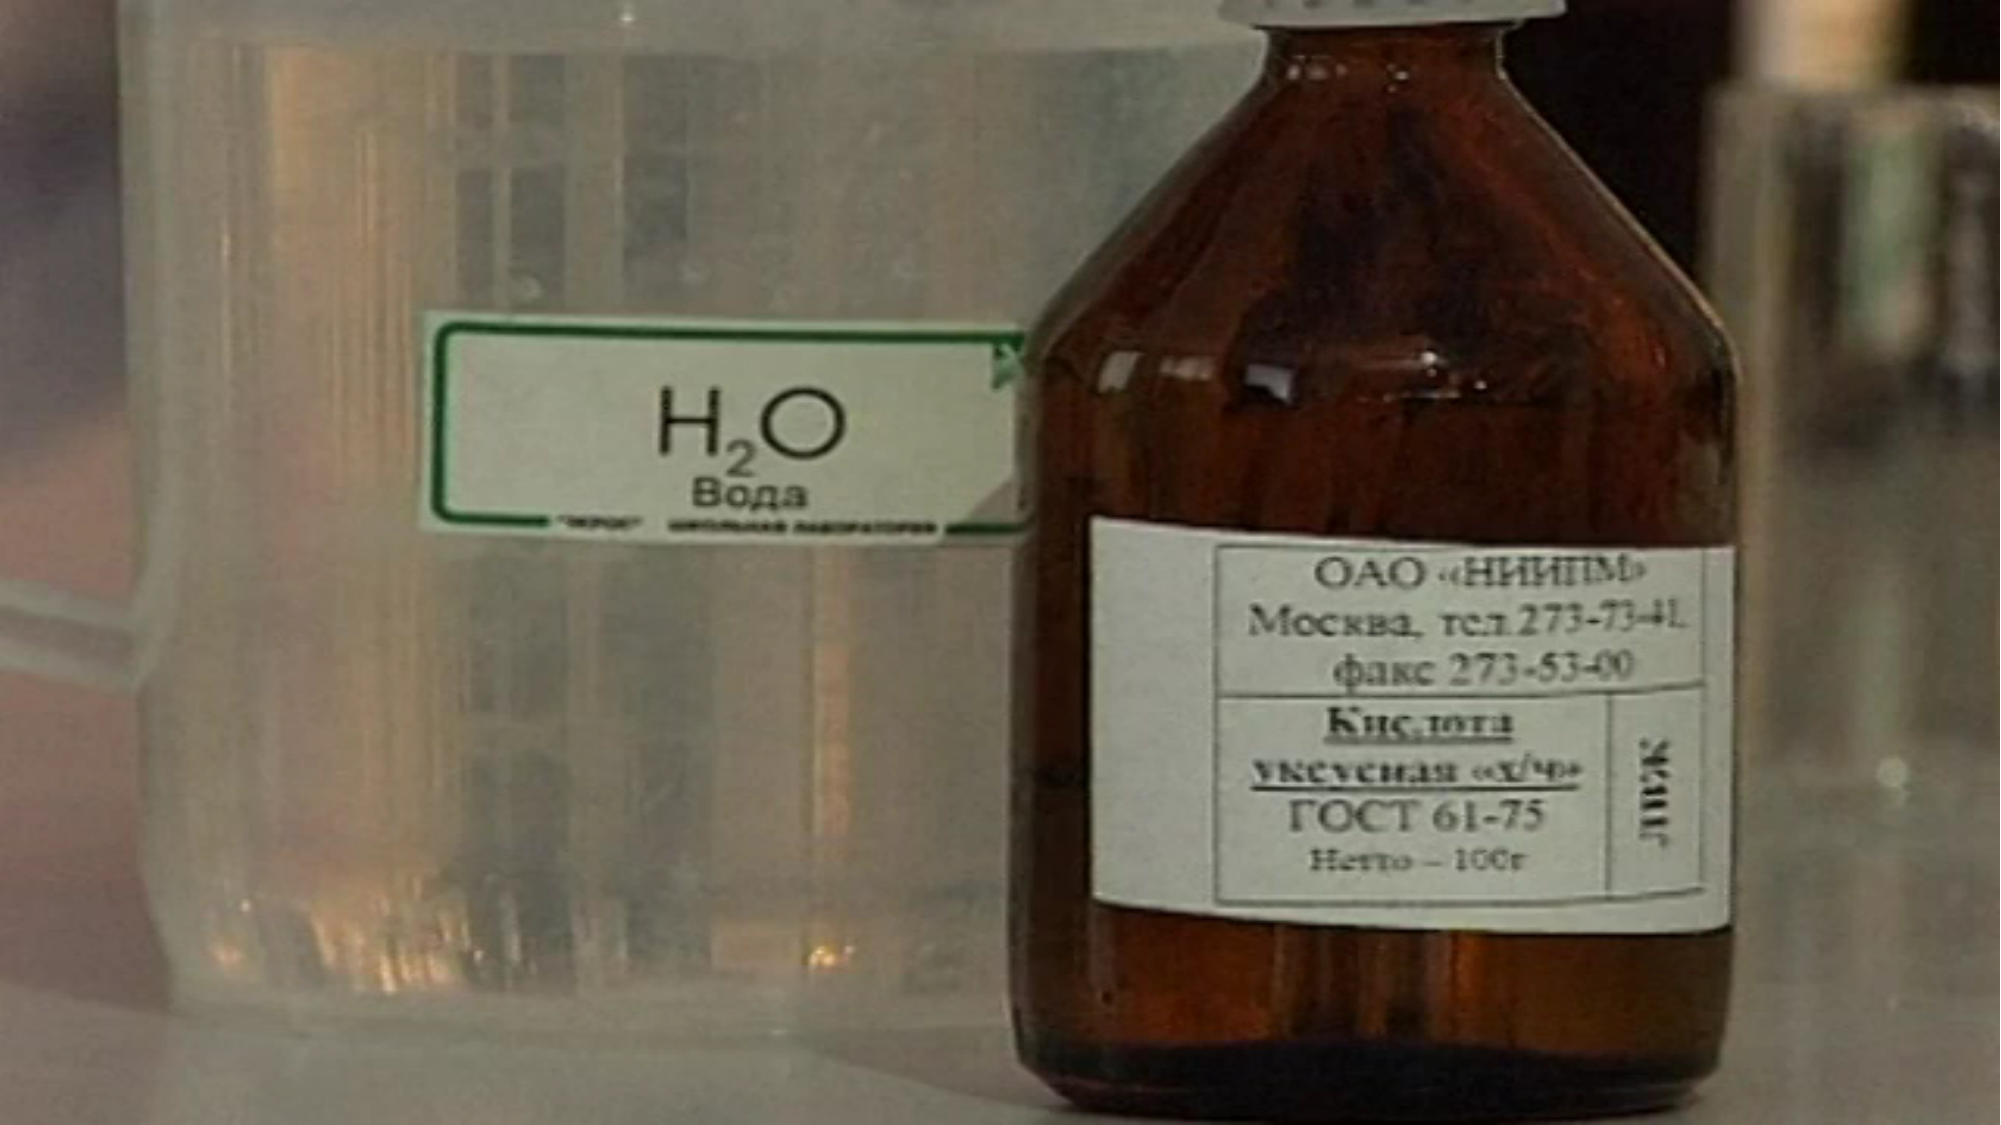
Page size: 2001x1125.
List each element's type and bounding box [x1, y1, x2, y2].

text_box [0, 0, 2000, 1125]
